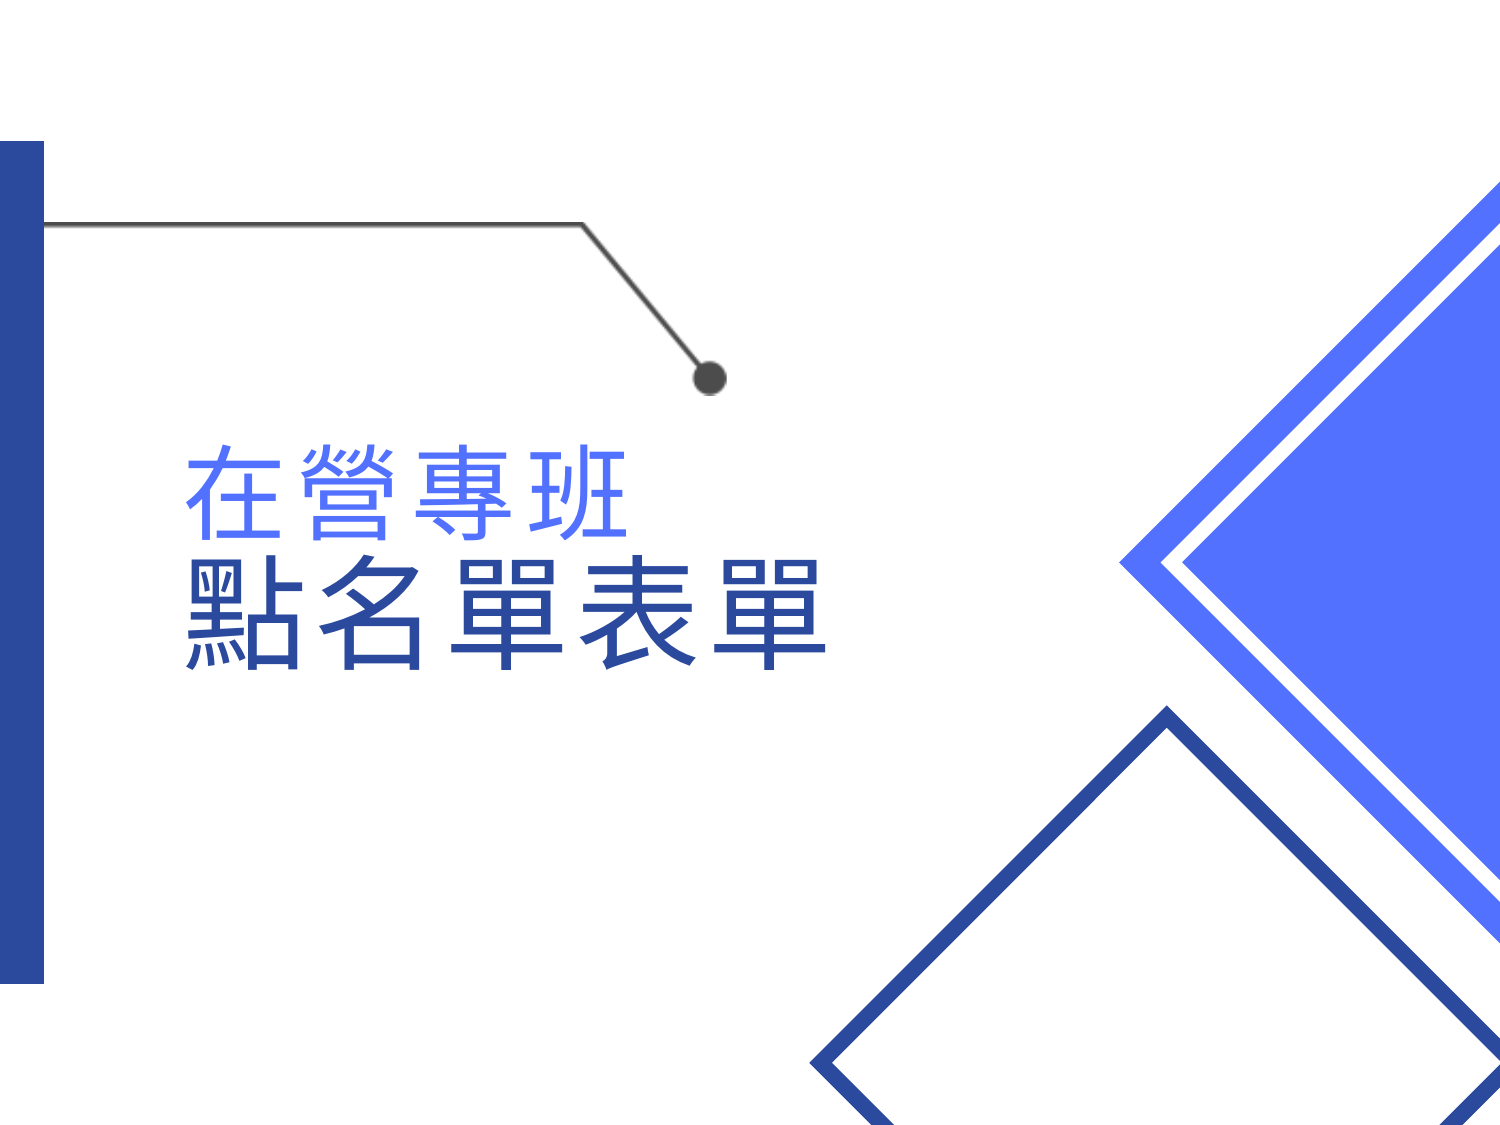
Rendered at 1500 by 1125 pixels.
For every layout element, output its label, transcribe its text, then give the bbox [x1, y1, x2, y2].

text_box [49, 222, 727, 396]
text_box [1259, 322, 1500, 803]
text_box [913, 809, 1420, 1125]
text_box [1423, 811, 1500, 832]
text_box 在營專班 [182, 444, 1218, 554]
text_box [1230, 292, 1500, 808]
text_box 點名單表單 [182, 554, 1218, 686]
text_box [0, 140, 45, 985]
